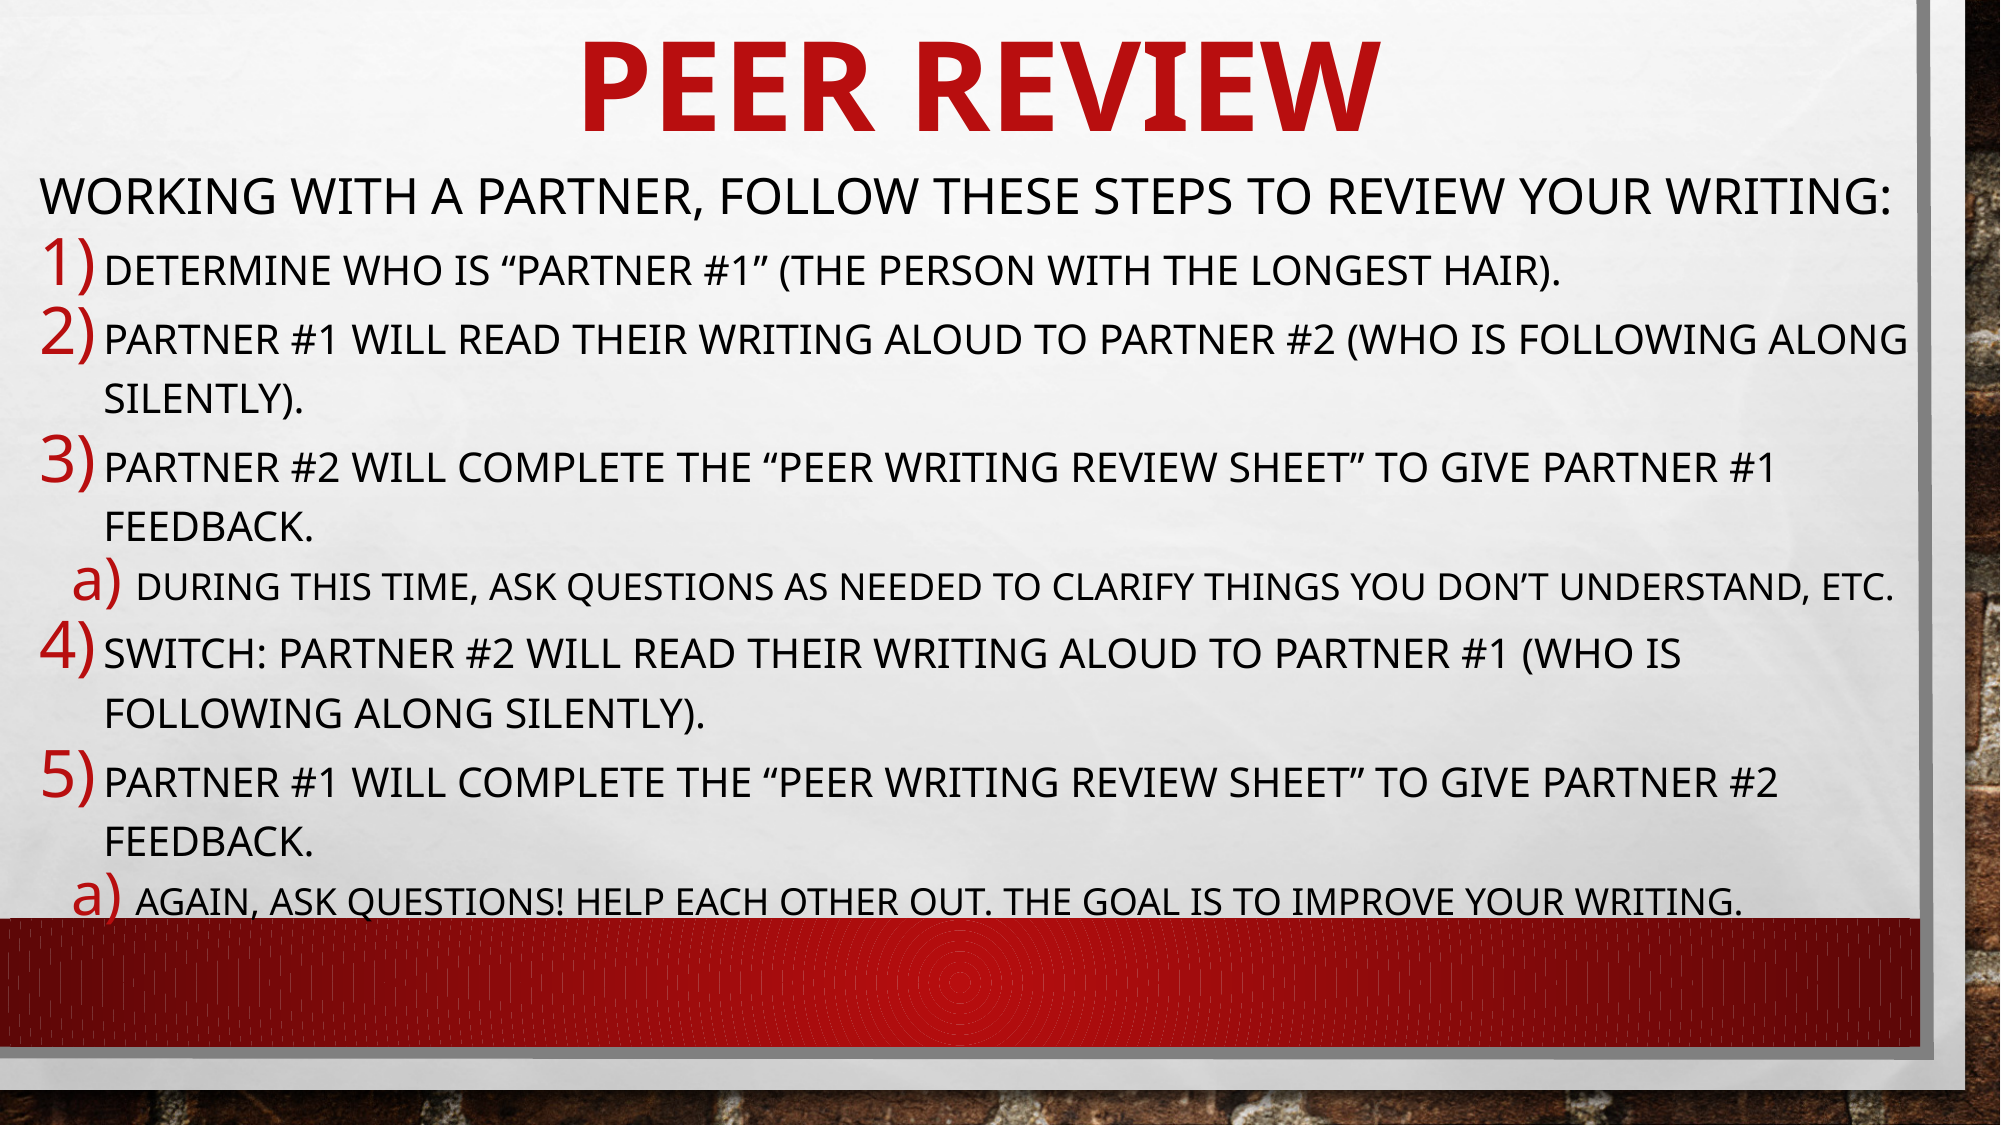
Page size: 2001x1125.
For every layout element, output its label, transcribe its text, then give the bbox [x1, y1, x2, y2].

title Peer Review [168, 0, 1789, 123]
picture [0, 0, 2000, 1125]
list Working with a partner, Follow these steps to review your writing: Determine who is “Partner #1” (the person with the longest hair). Partner #1 will read their writing aloud to Partner #2 (who is following along silently). Partner #2 will complete the “Peer Writing Review Sheet” to give Partner #1 feedback. During this time, ask questions as needed to clarify things you don’t understand, etc. SWITCH: Partner #2 will read their writing aloud to Partner #1 (who is following along silently). Partner #1 will complete the “Peer Writing Review Sheet” to give Partner #2 feedback. Again, ASK QUESTIONS! Help each other out. The goal is to improve your writing. [17, 123, 1939, 953]
